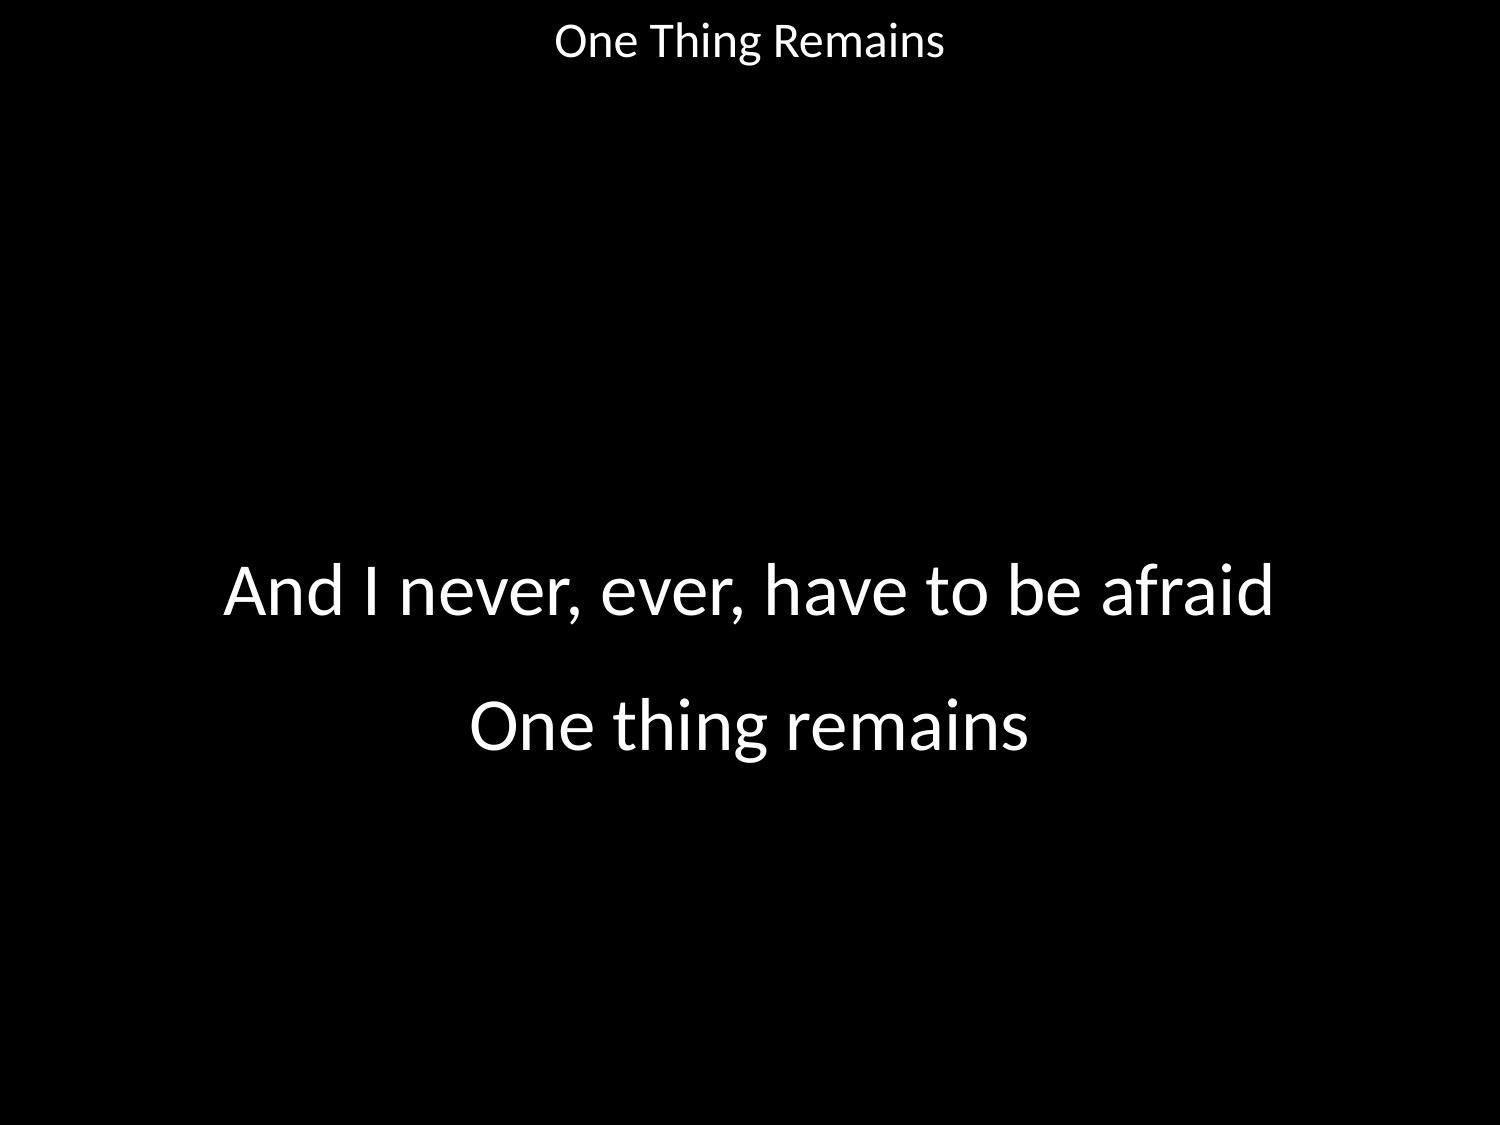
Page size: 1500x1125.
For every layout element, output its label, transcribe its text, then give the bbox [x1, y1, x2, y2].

list One Thing Remains [0, 0, 1500, 75]
list And I never, ever, have to be afraid One thing remains [0, 149, 1500, 1110]
